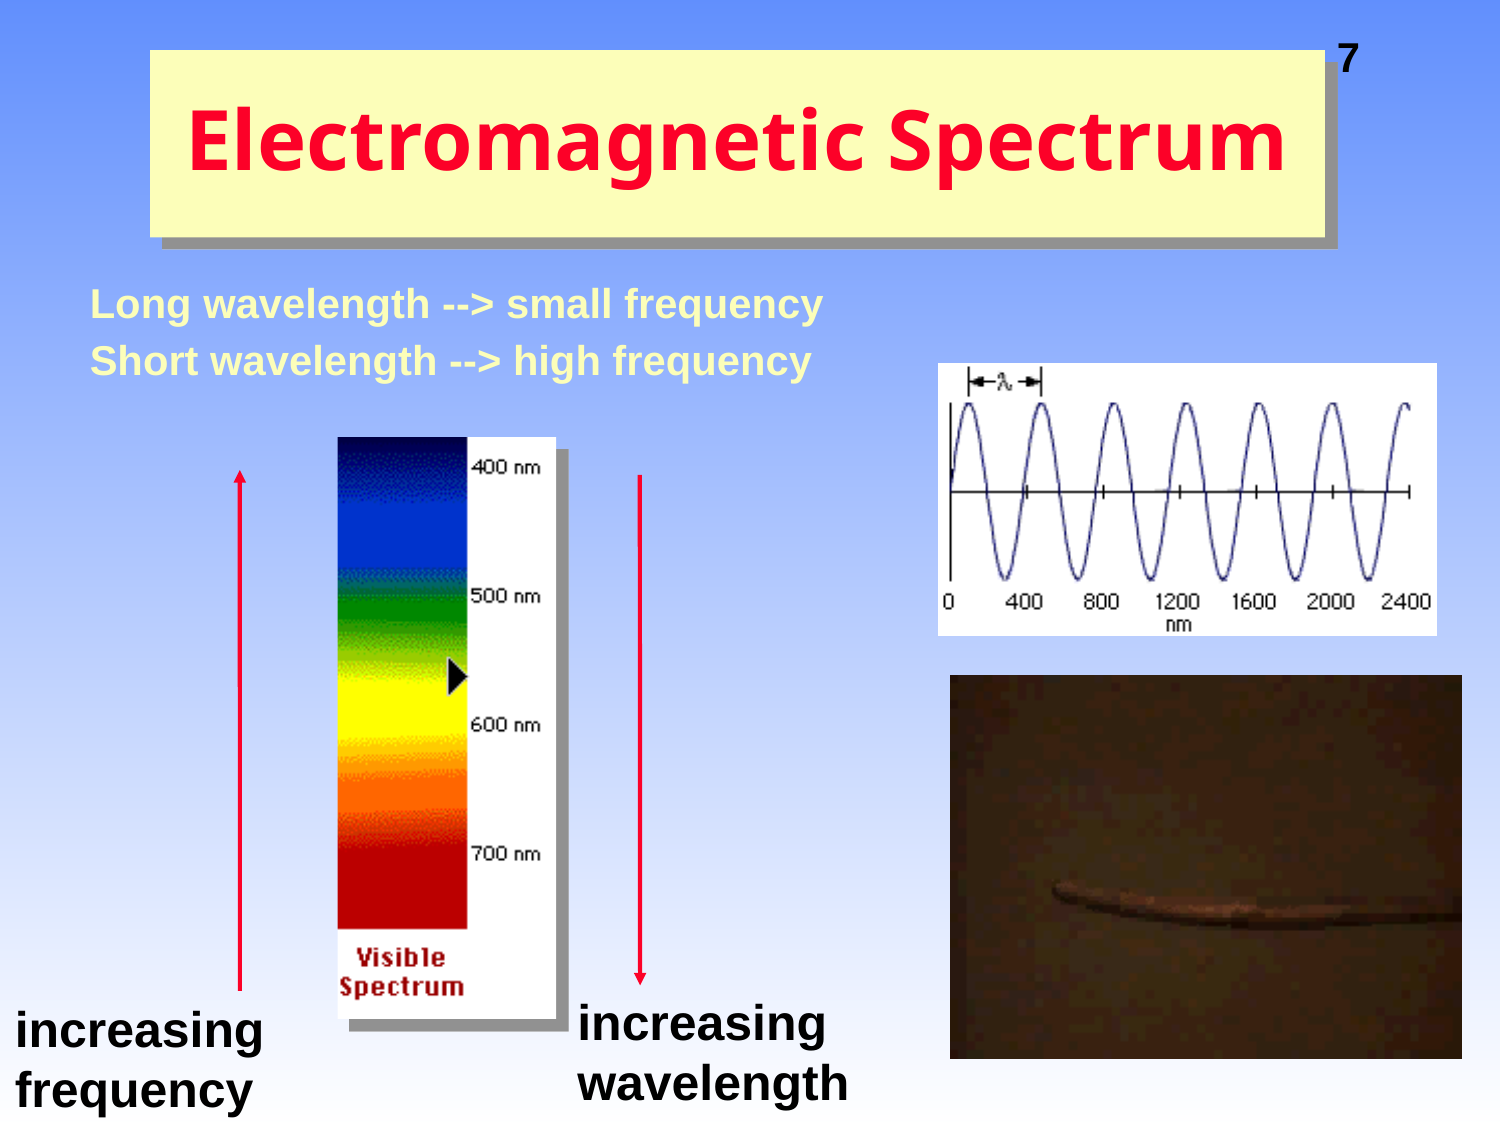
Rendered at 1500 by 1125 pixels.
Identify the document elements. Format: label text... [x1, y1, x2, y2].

list Long wavelength --> small frequency Short wavelength --> high frequency [74, 274, 863, 413]
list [949, 674, 1463, 1060]
title Electromagnetic Spectrum [149, 49, 1326, 238]
picture [337, 437, 557, 1019]
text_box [937, 362, 1438, 637]
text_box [0, 469, 365, 1125]
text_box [562, 474, 1190, 1125]
